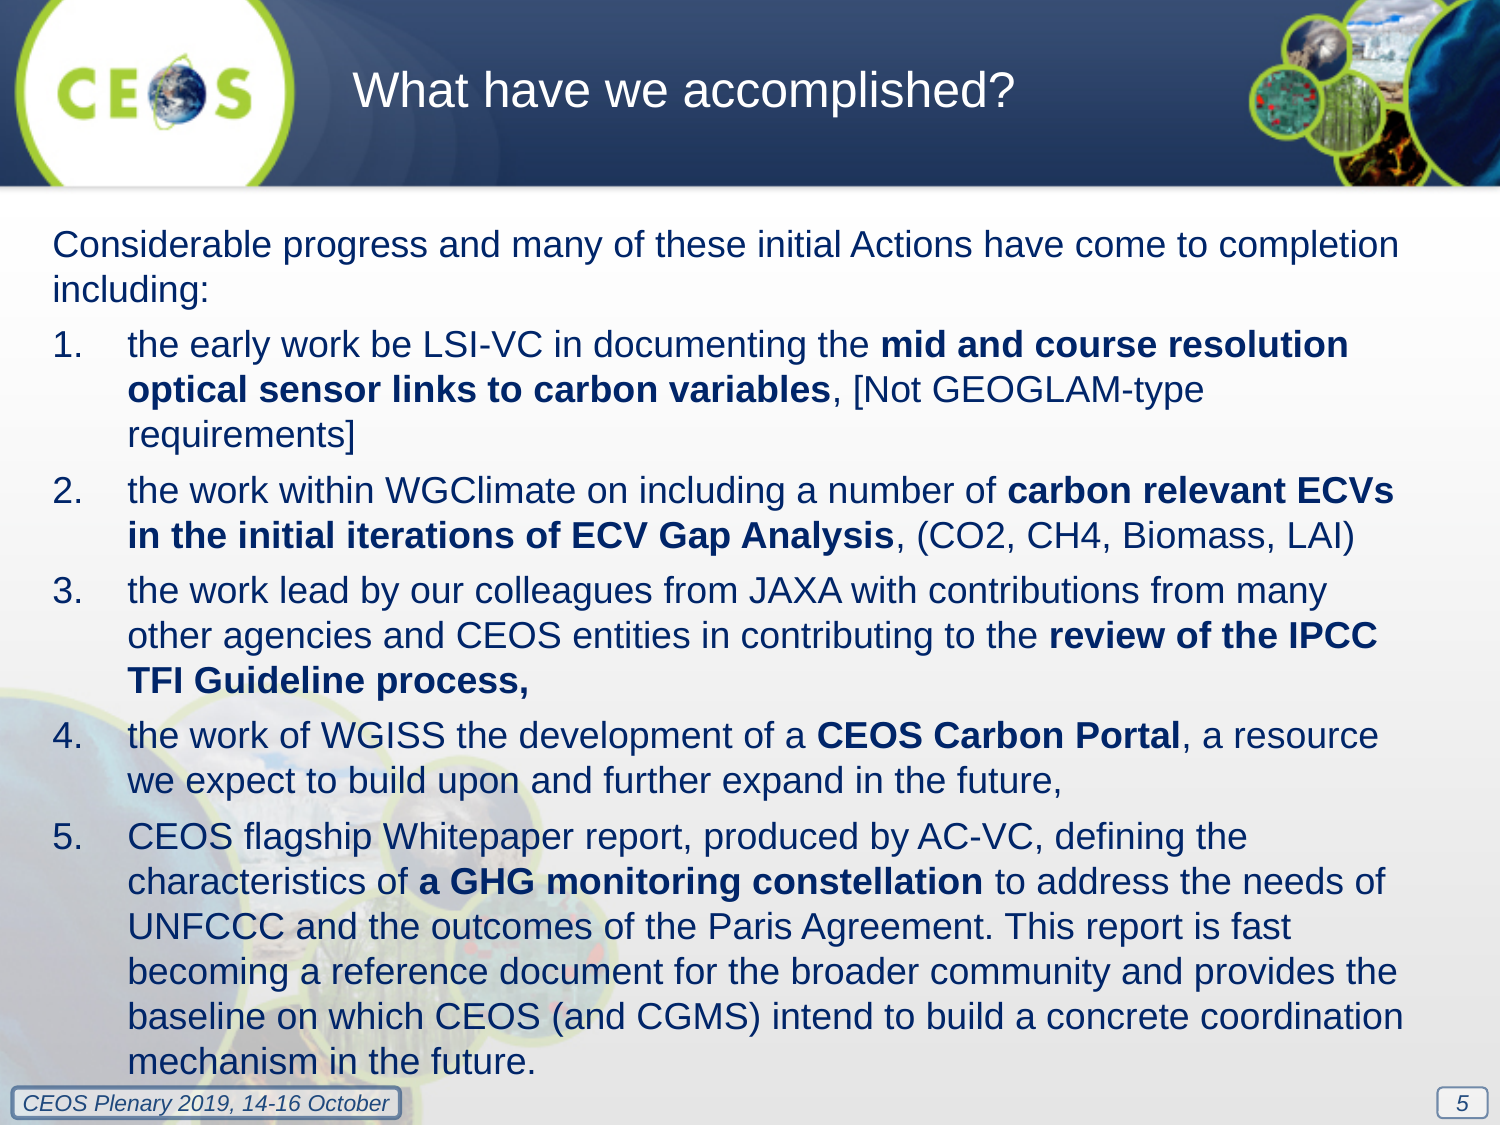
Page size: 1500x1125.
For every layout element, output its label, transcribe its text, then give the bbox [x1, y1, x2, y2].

slide_number 5 [1436, 1086, 1489, 1120]
list Considerable progress and many of these initial Actions have come to completion including: the early work be LSI-VC in documenting the mid and course resolution optical sensor links to carbon variables, [Not GEOGLAM-type requirements] the work within WGClimate on including a number of carbon relevant ECVs in the initial iterations of ECV Gap Analysis, (CO2, CH4, Biomass, LAI) the work lead by our colleagues from JAXA with contributions from many other agencies and CEOS entities in contributing to the review of the IPCC TFI Guideline process, the work of WGISS the development of a CEOS Carbon Portal, a resource we expect to build upon and further expand in the future, CEOS flagship Whitepaper report, produced by AC-VC, defining the characteristics of a GHG monitoring constellation to address the needs of UNFCCC and the outcomes of the Paris Agreement. This report is fast becoming a reference document for the broader community and provides the baseline on which CEOS (and CGMS) intend to build a concrete coordination mechanism in the future. [37, 212, 1438, 988]
list What have we accomplished? [337, 50, 1150, 138]
picture [0, 0, 1500, 1125]
